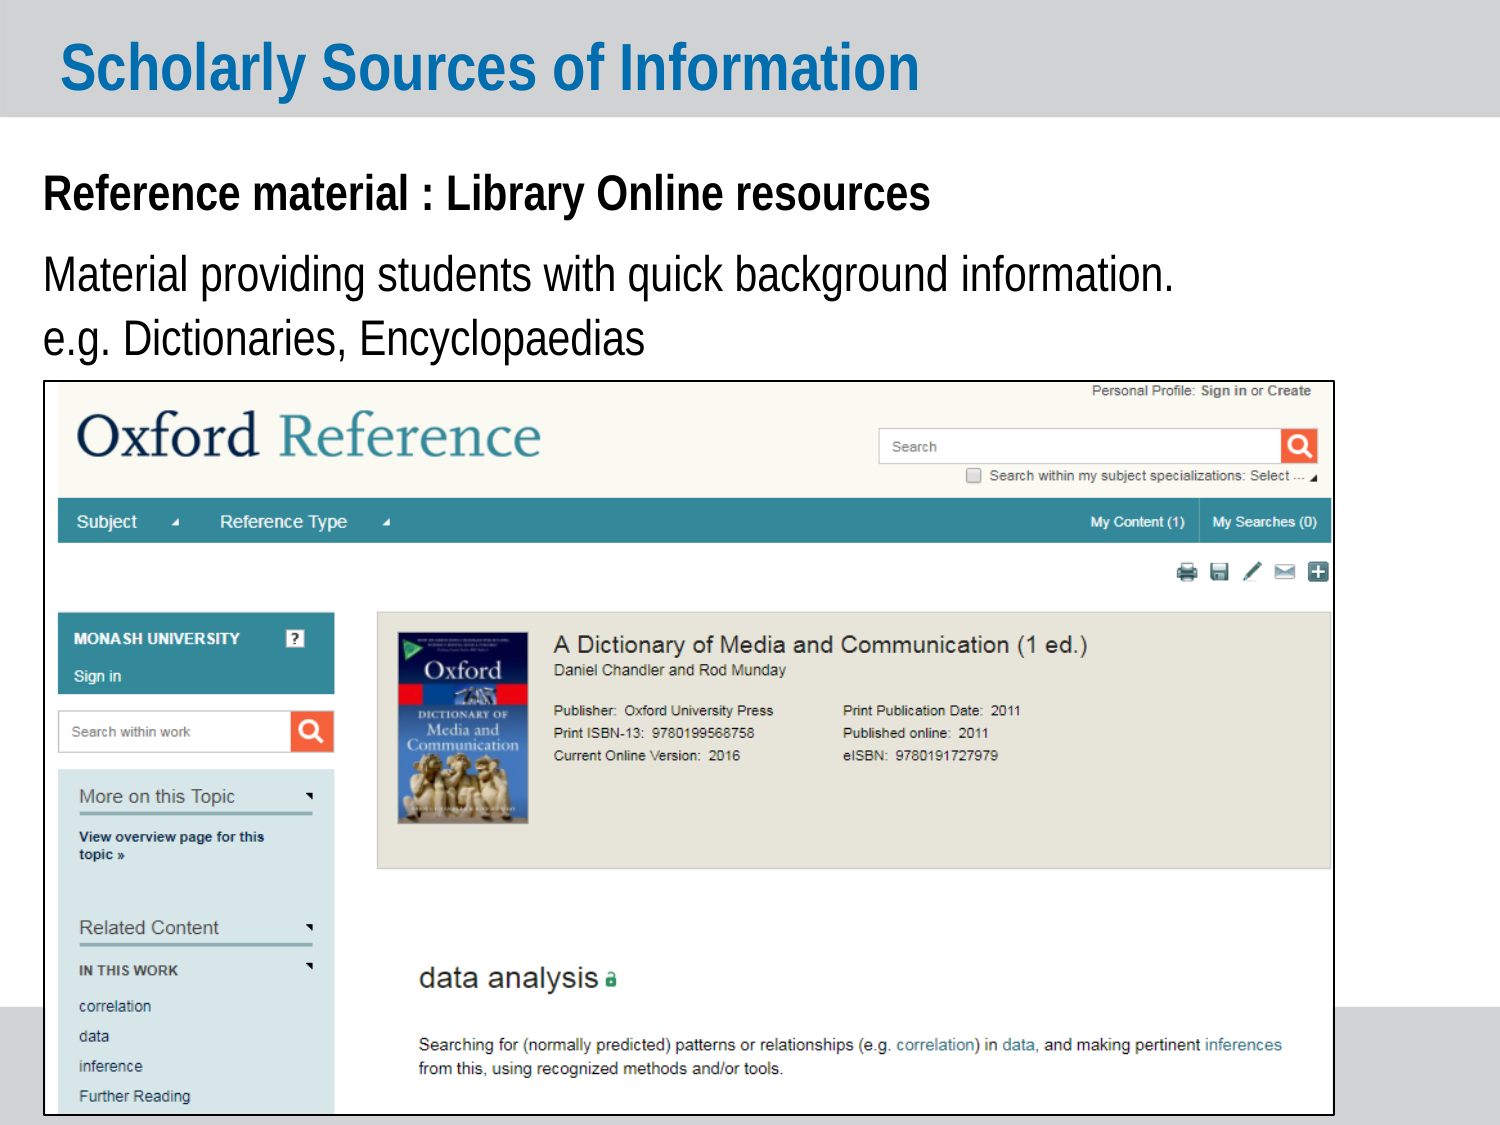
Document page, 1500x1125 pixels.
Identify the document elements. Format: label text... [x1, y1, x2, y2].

text_box Reference material : Library Online resources Material providing students with quick background information. e.g. Dictionaries, Encyclopaedias [28, 148, 1438, 427]
title Scholarly Sources of Information [45, 16, 1396, 101]
picture [0, 0, 1500, 1125]
